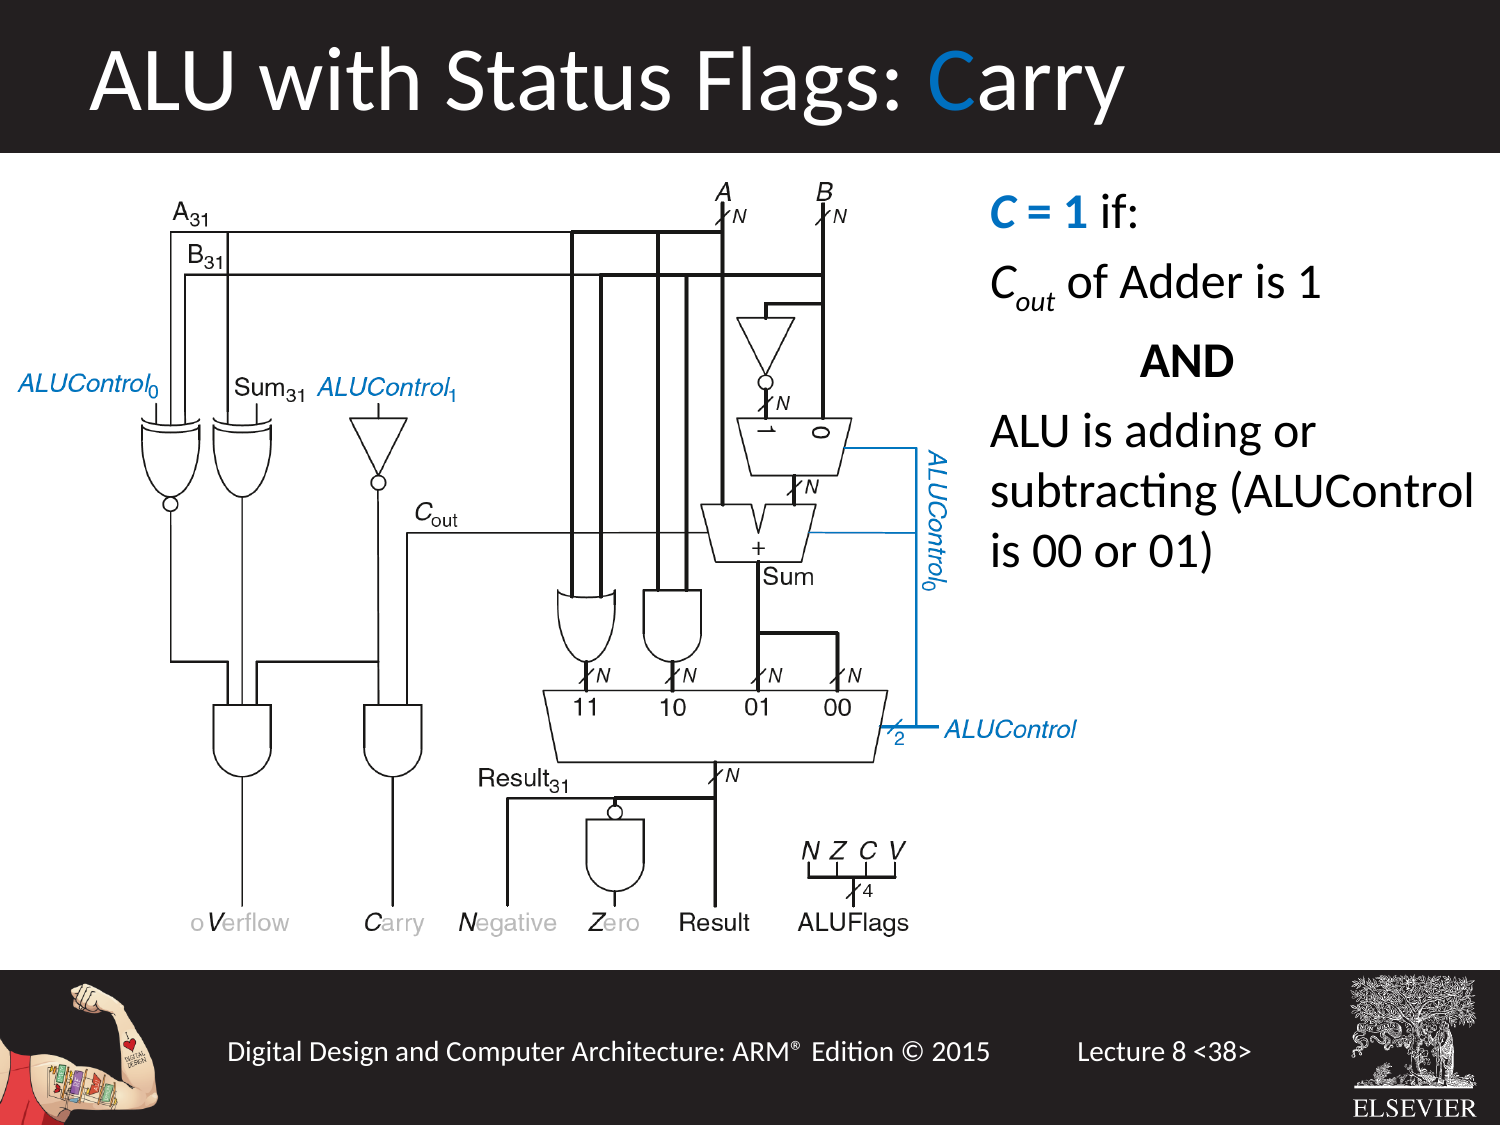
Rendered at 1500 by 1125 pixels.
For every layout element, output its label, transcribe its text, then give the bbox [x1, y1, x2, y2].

text_box C = 1 if: Cout of Adder is 1 AND ALU is adding or subtracting (ALUControl is 00 or 01) [1088, 171, 1500, 938]
picture [1350, 974, 1477, 1117]
picture [0, 979, 163, 1125]
picture [12, 171, 1088, 951]
text_box [112, 938, 1438, 1050]
text_box ALU with Status Flags: Carry [75, 11, 1375, 136]
